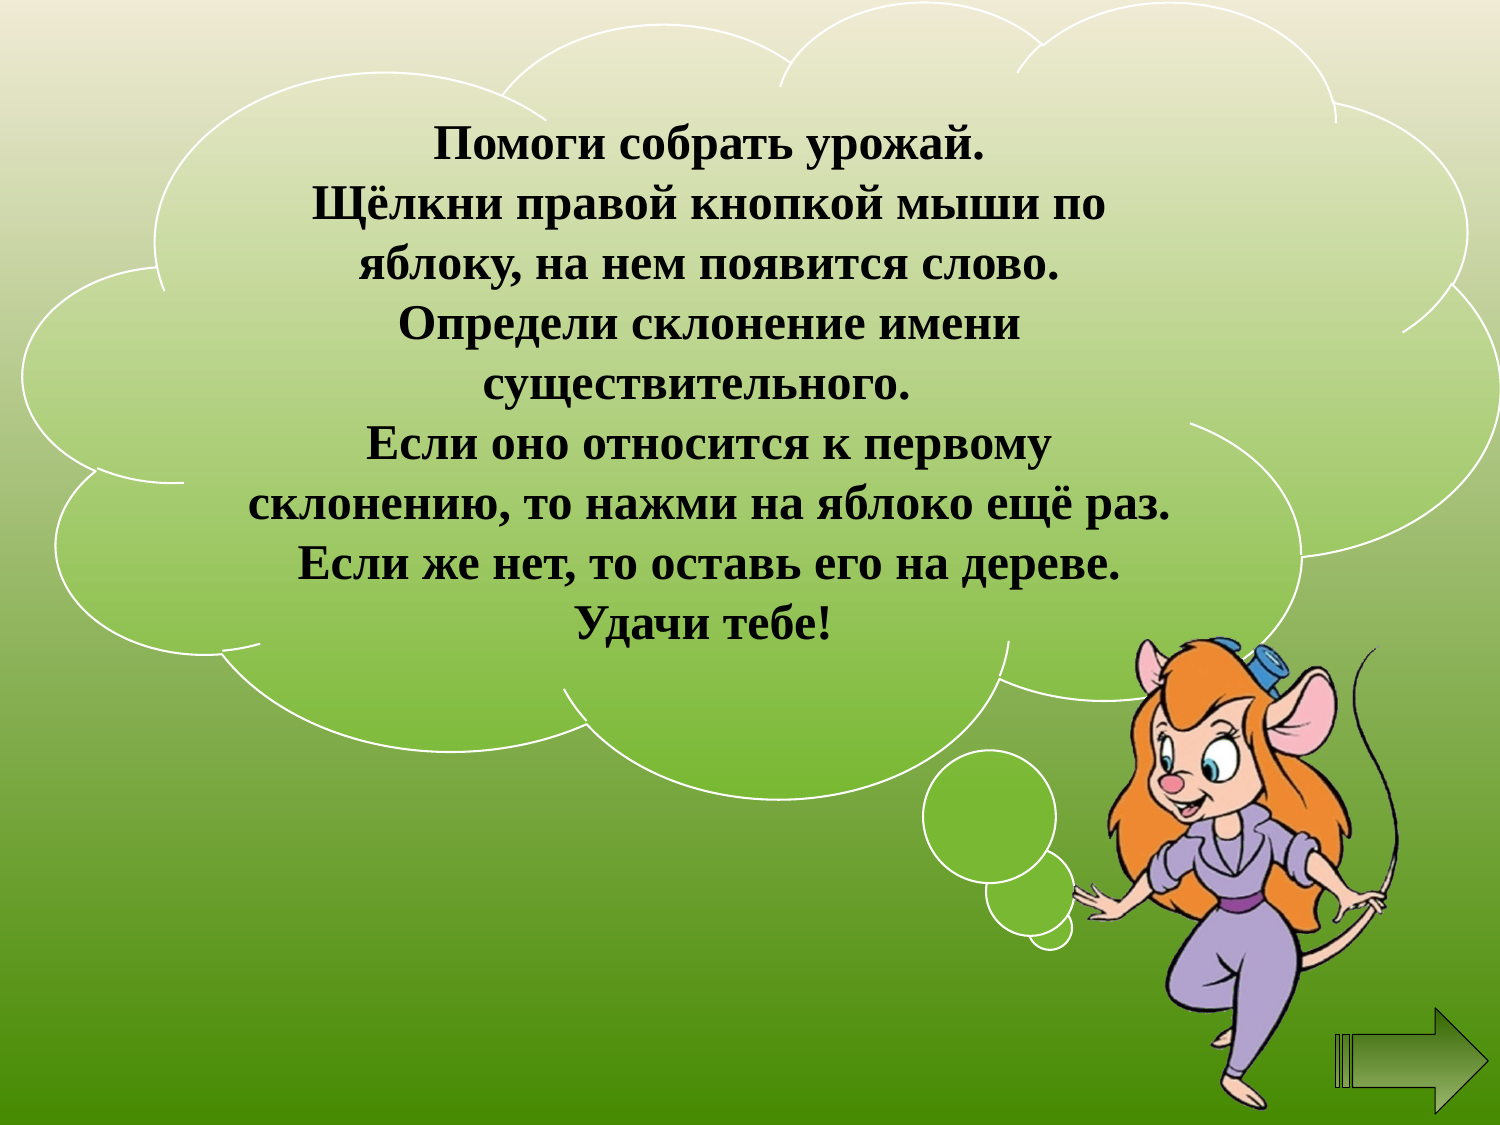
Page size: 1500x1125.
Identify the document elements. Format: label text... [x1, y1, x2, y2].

picture [1063, 604, 1411, 1125]
text_box Помоги собрать урожай. Щёлкни правой кнопкой мыши по яблоку, на нем появится слово. Определи склонение имени существительного. Если оно относится к первому склонению, то нажми на яблоко ещё раз. Если же нет, то оставь его на дереве. Удачи тебе! [920, 748, 1058, 952]
text_box [1415, 1005, 1491, 1117]
text_box Помоги собрать урожай. Щёлкни правой кнопкой мыши по яблоку, на нем появится слово. Определи склонение имени существительного. Если оно относится к первому склонению, то нажми на яблоко ещё раз. Если же нет, то оставь его на дереве. Удачи тебе! [20, 0, 1500, 802]
